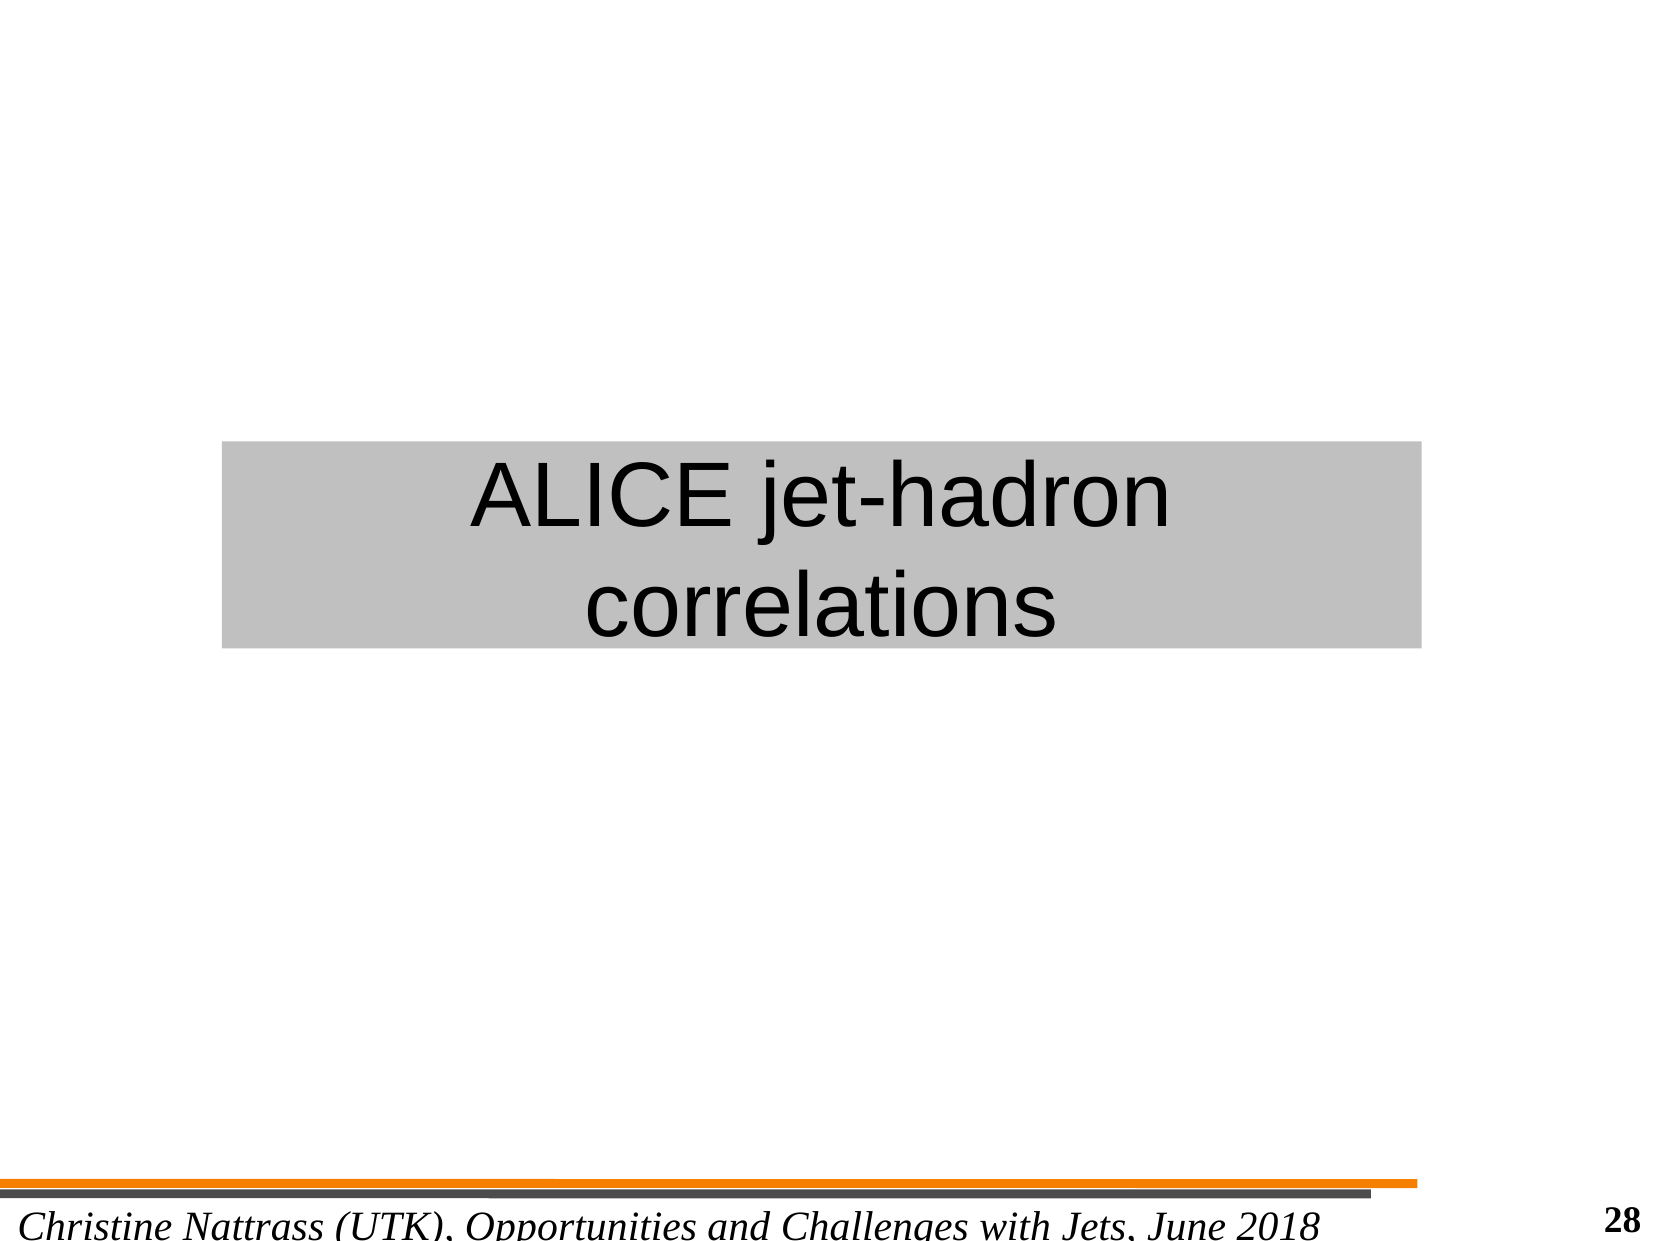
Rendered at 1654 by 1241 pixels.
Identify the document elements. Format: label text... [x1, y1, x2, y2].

text_box ALICE jet-hadron correlations [221, 441, 1422, 649]
